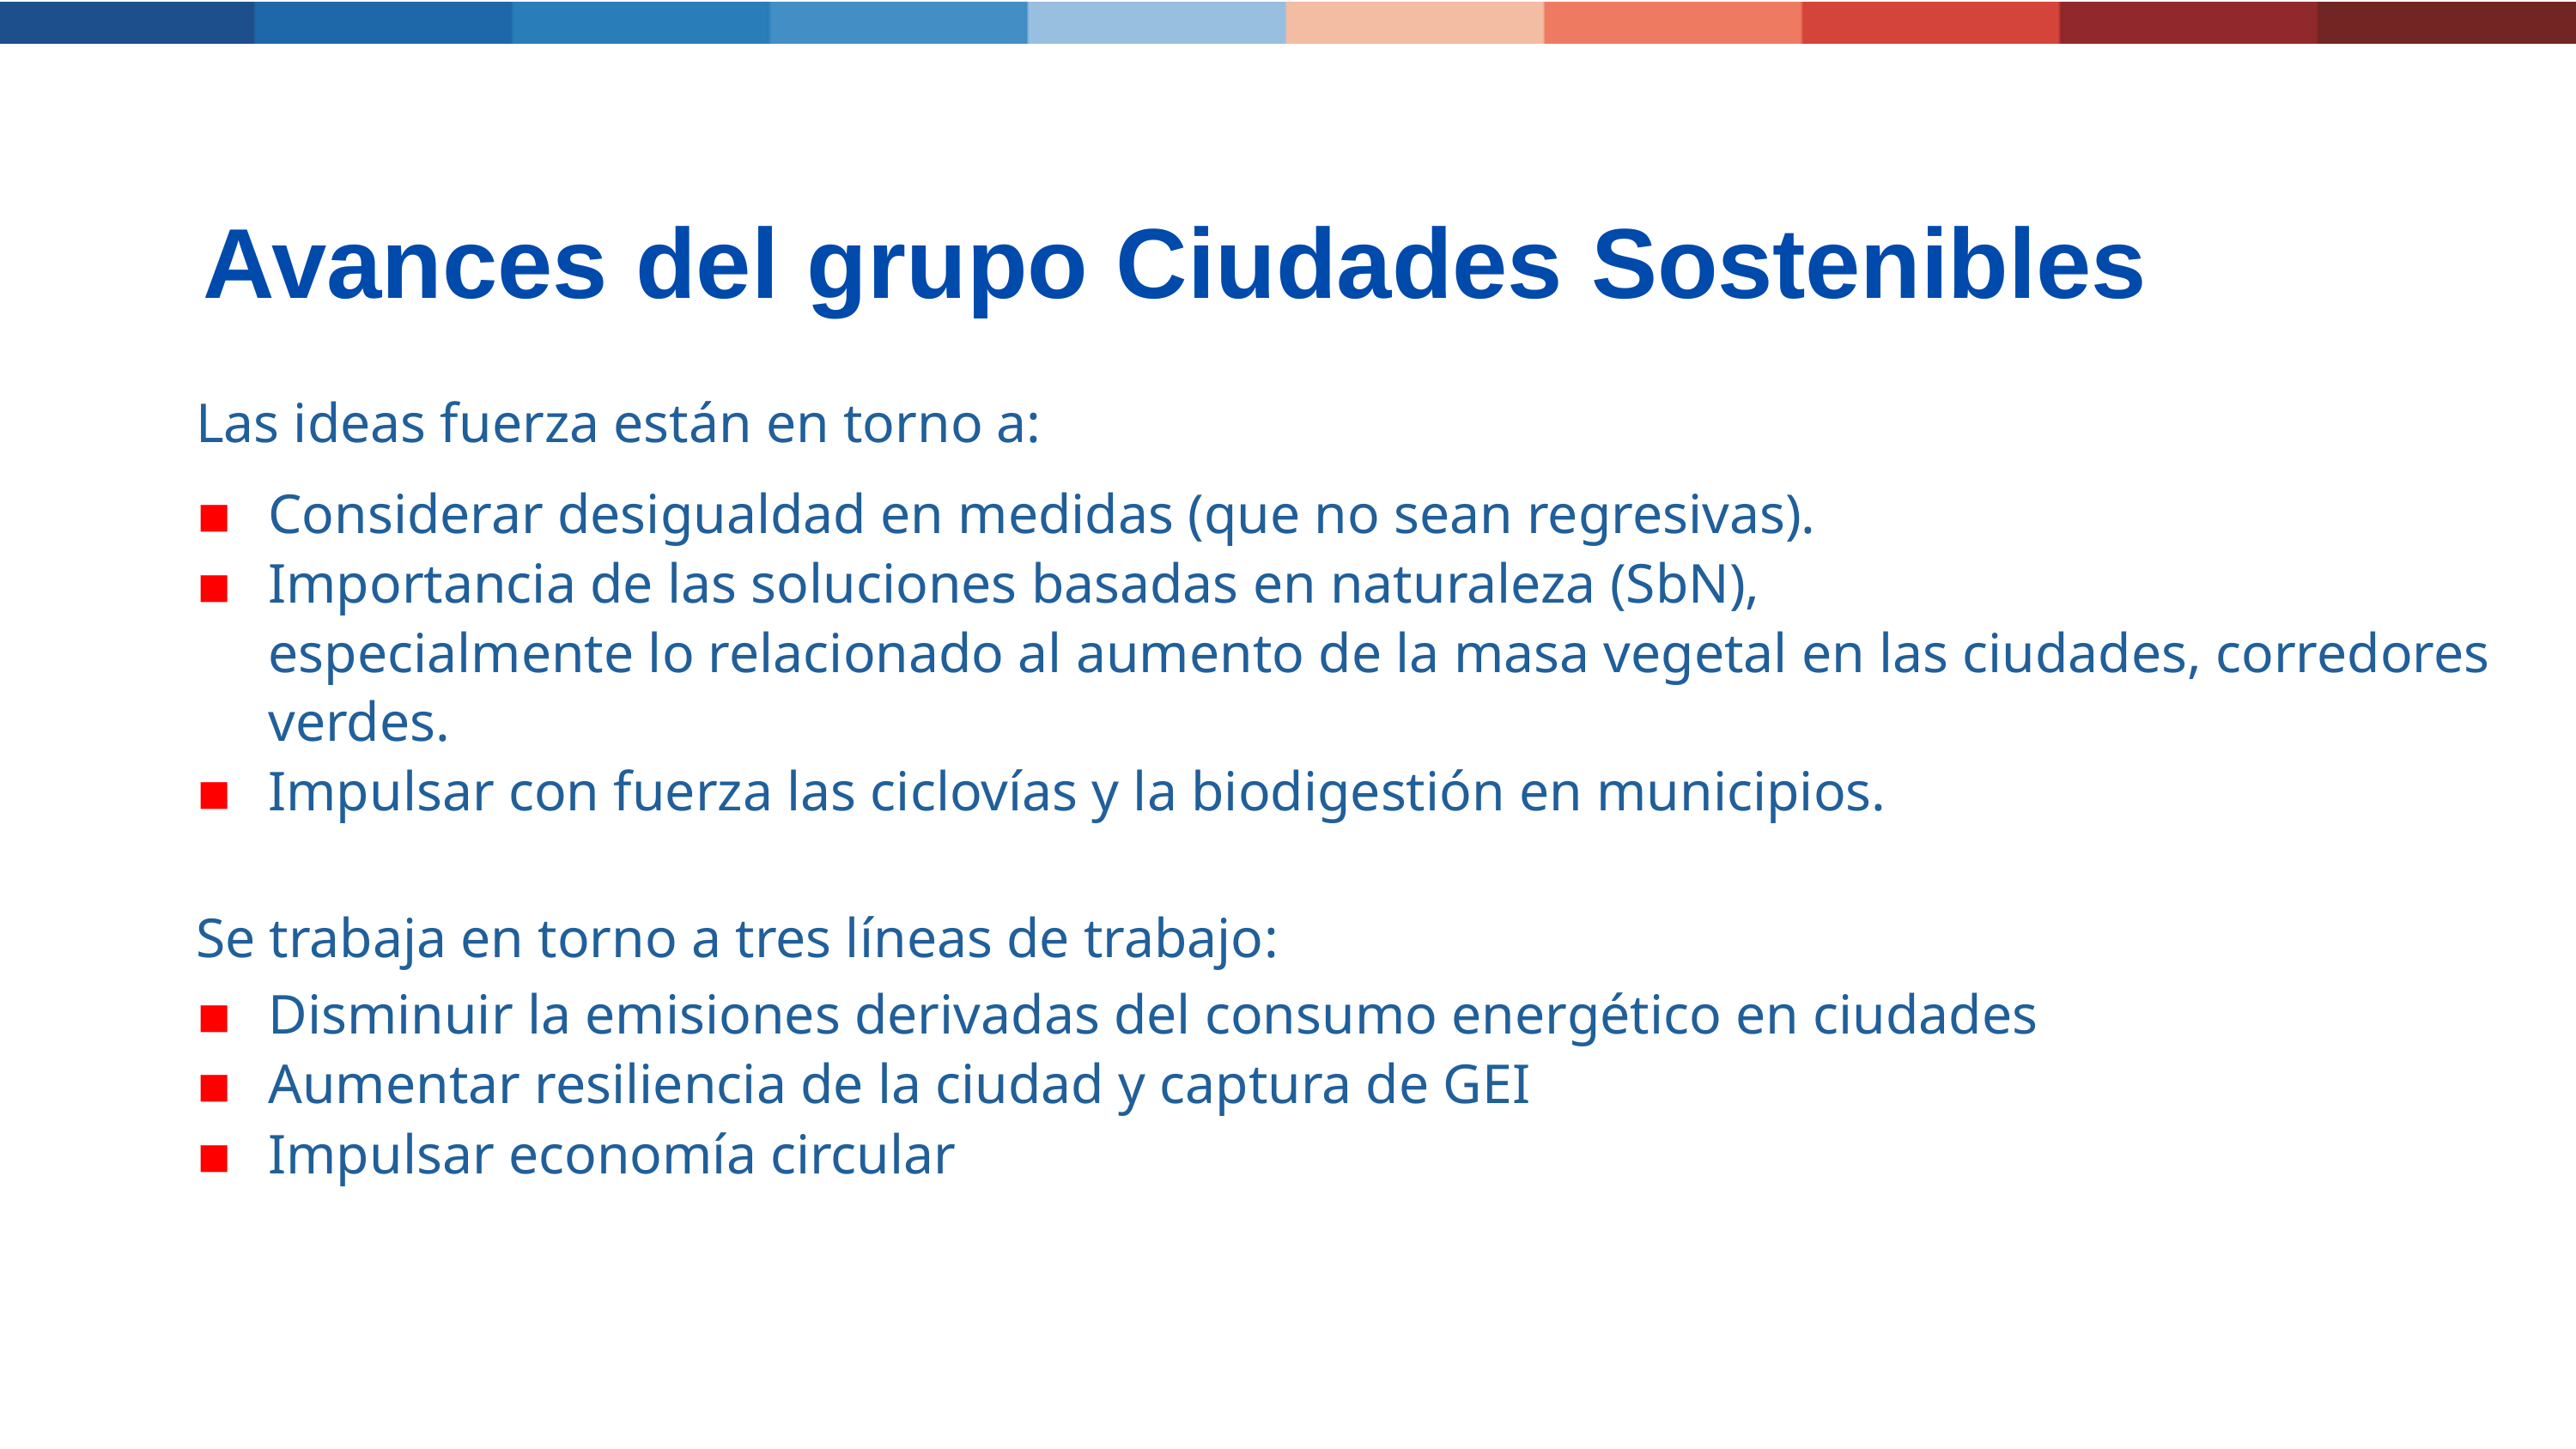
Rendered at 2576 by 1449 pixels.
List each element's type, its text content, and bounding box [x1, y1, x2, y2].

title Avances del grupo Ciudades Sostenibles [172, 123, 2576, 441]
list Las ideas fuerza están en torno a: Considerar desigualdad en medidas (que no sean regresivas). Importancia de las soluciones basadas en naturaleza (SbN), especialmente lo relacionado al aumento de la masa vegetal en las ciudades, corredores verdes. Impulsar con fuerza las ciclovías y la biodigestión en municipios. Se trabaja en torno a tres líneas de trabajo: Disminuir la emisiones derivadas del consumo energético en ciudades Aumentar resiliencia de la ciudad y captura de GEI Impulsar economía circular [193, 359, 2576, 1217]
picture [0, 2, 2576, 44]
